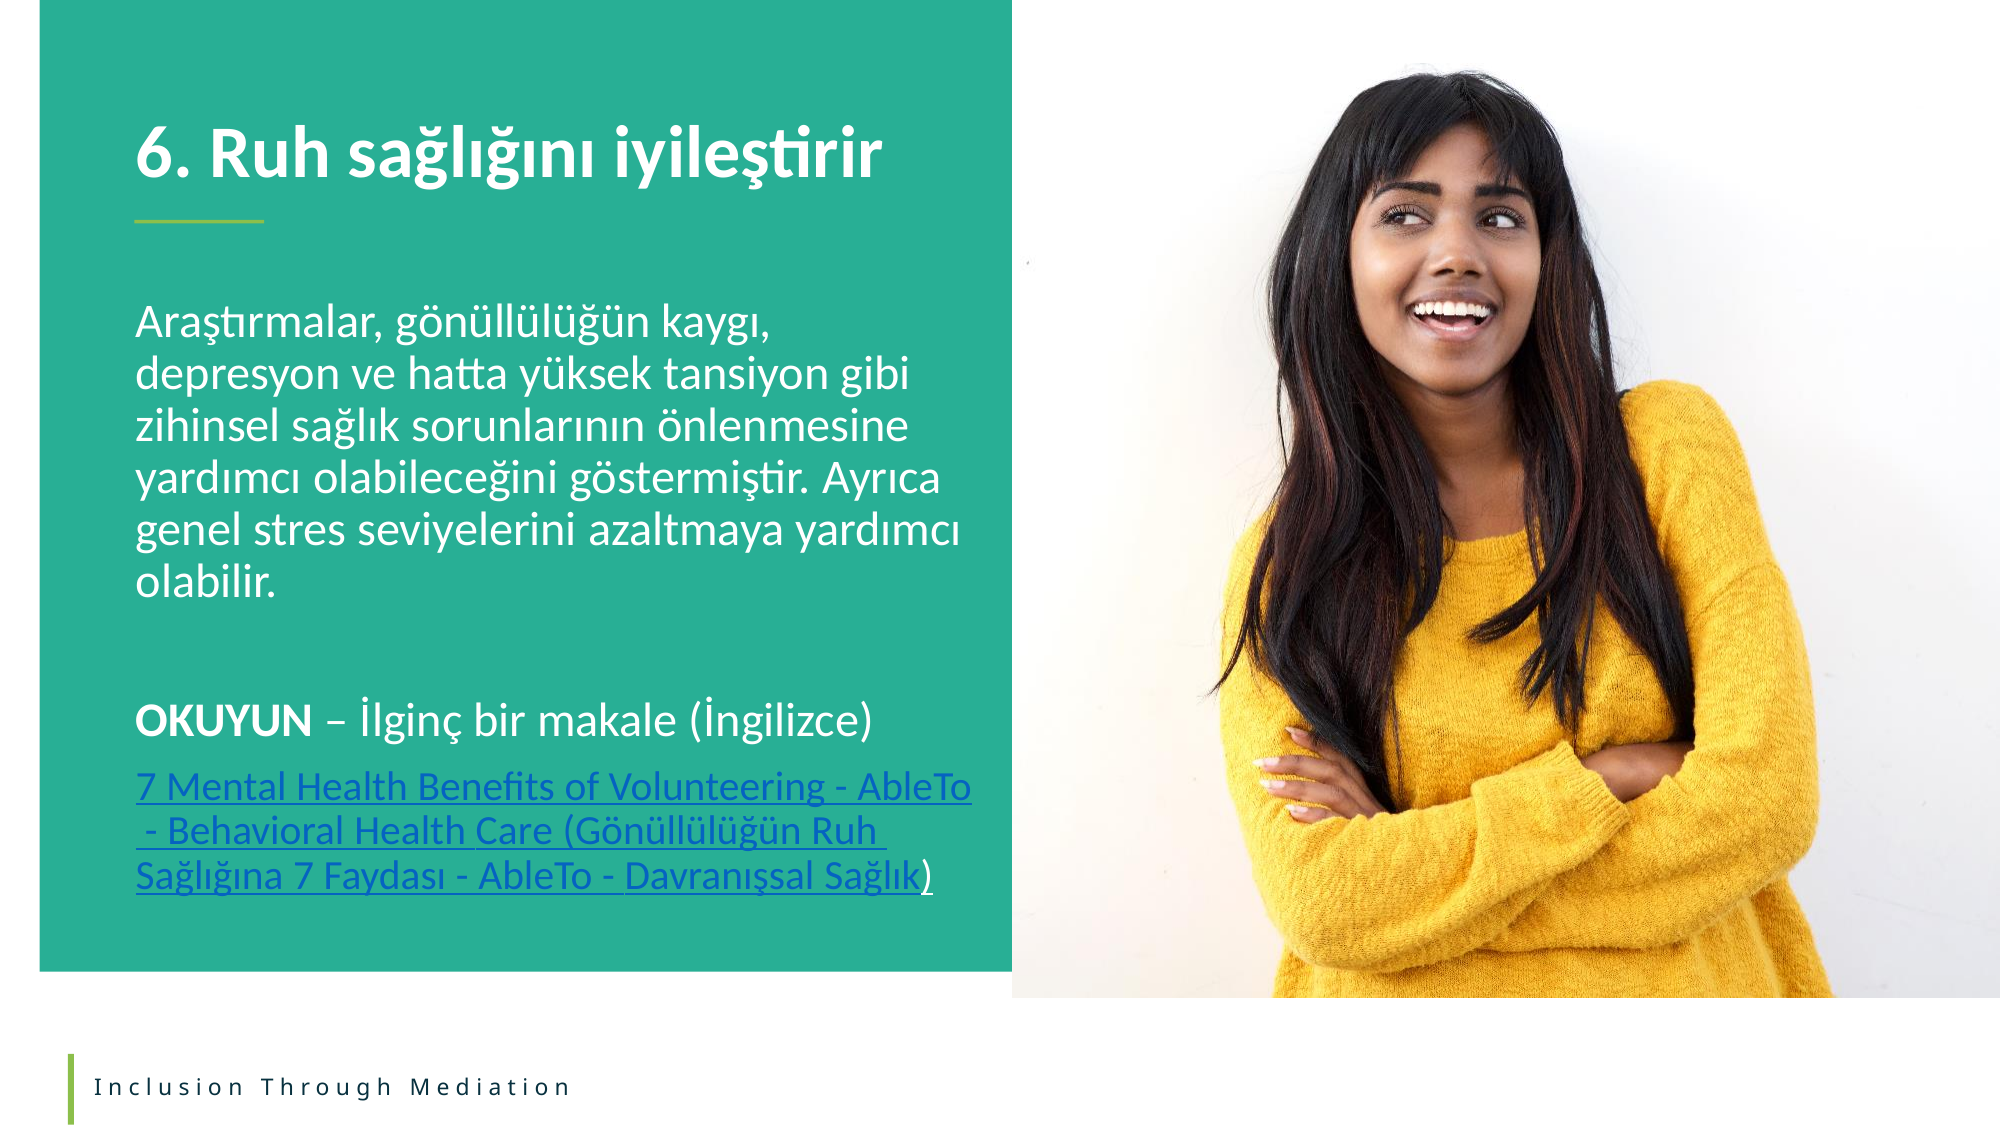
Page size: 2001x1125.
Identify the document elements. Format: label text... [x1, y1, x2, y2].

picture [1012, 0, 2000, 998]
list 6. Ruh sağlığını iyileştirir [120, 105, 955, 201]
list Araştırmalar, gönüllülüğün kaygı, depresyon ve hatta yüksek tansiyon gibi zihinsel sağlık sorunlarının önlenmesine yardımcı olabileceğini göstermiştir. Ayrıca genel stres seviyelerini azaltmaya yardımcı olabilir. OKUYUN – İlginç bir makale (İngilizce) 7 Mental Health Benefits of Volunteering - AbleTo - Behavioral Health Care (Gönüllülüğün Ruh Sağlığına 7 Faydası - AbleTo - Davranışsal Sağlık) [120, 288, 992, 944]
